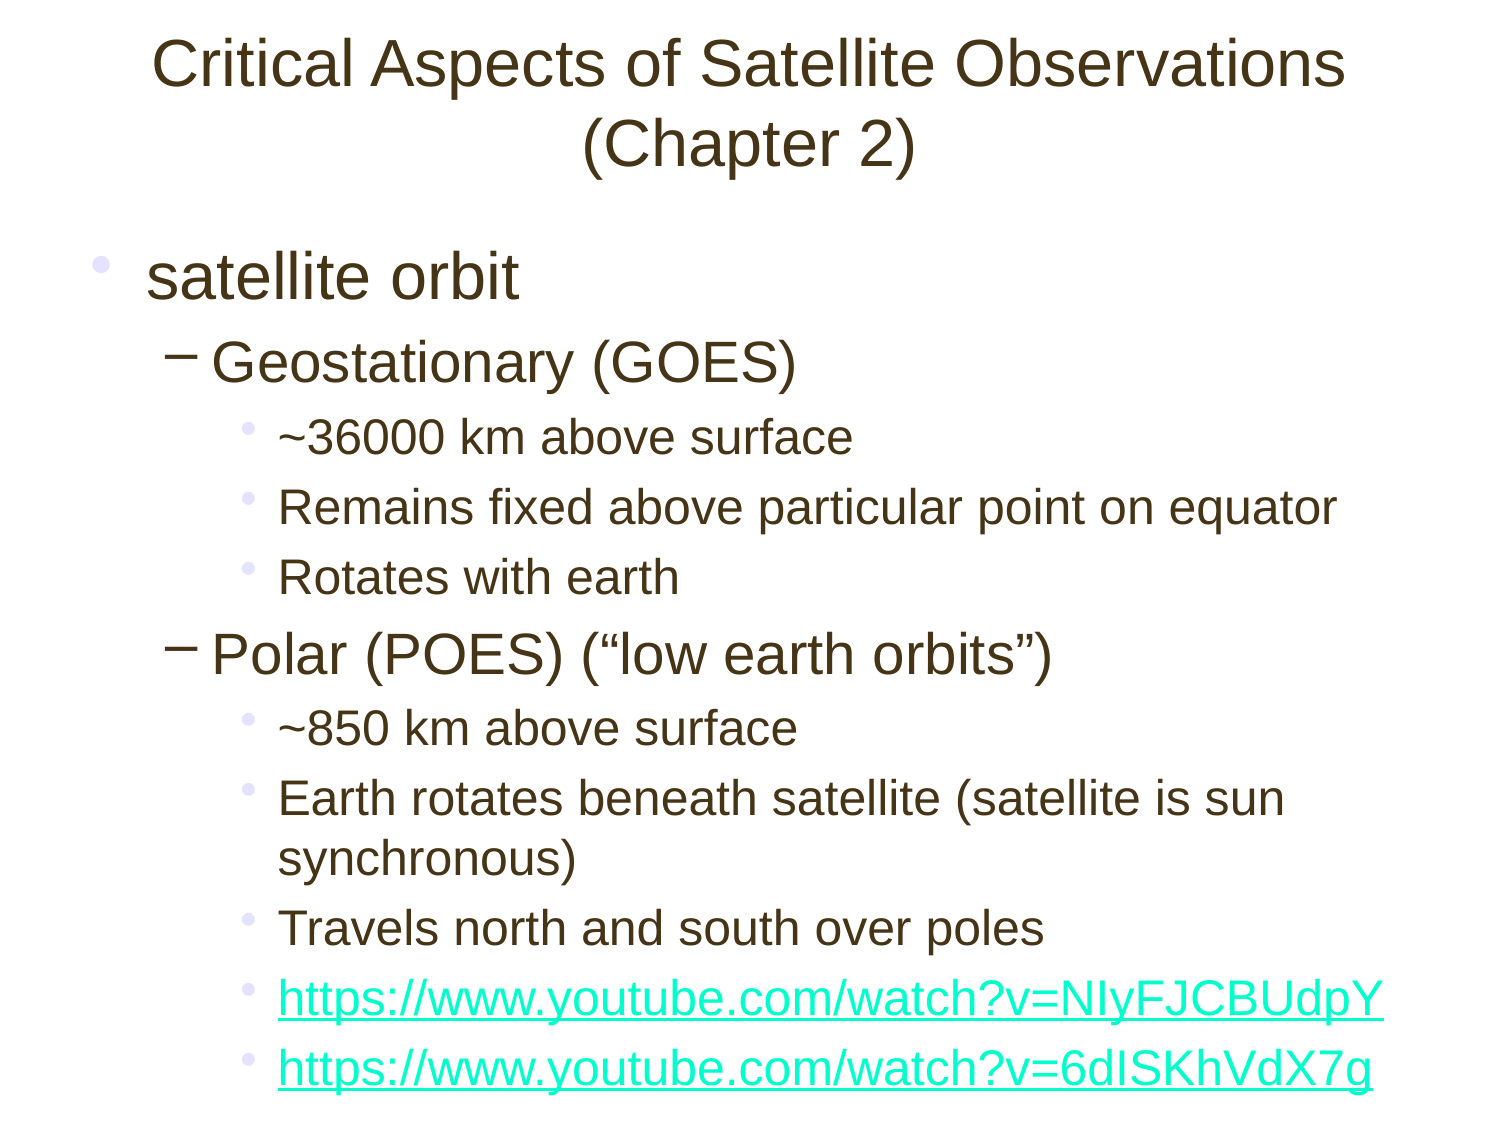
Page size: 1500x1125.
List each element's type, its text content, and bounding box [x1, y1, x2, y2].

title Critical Aspects of Satellite Observations (Chapter 2) [74, 37, 1426, 163]
slide_number 32 [1100, 1050, 1450, 1125]
list satellite orbit Geostationary (GOES) ~36000 km above surface Remains fixed above particular point on equator Rotates with earth Polar (POES) (“low earth orbits”) ~850 km above surface Earth rotates beneath satellite (satellite is sun synchronous) Travels north and south over poles https://www.youtube.com/watch?v=NIyFJCBUdpY https://www.youtube.com/watch?v=6dISKhVdX7g [75, 224, 1425, 1000]
